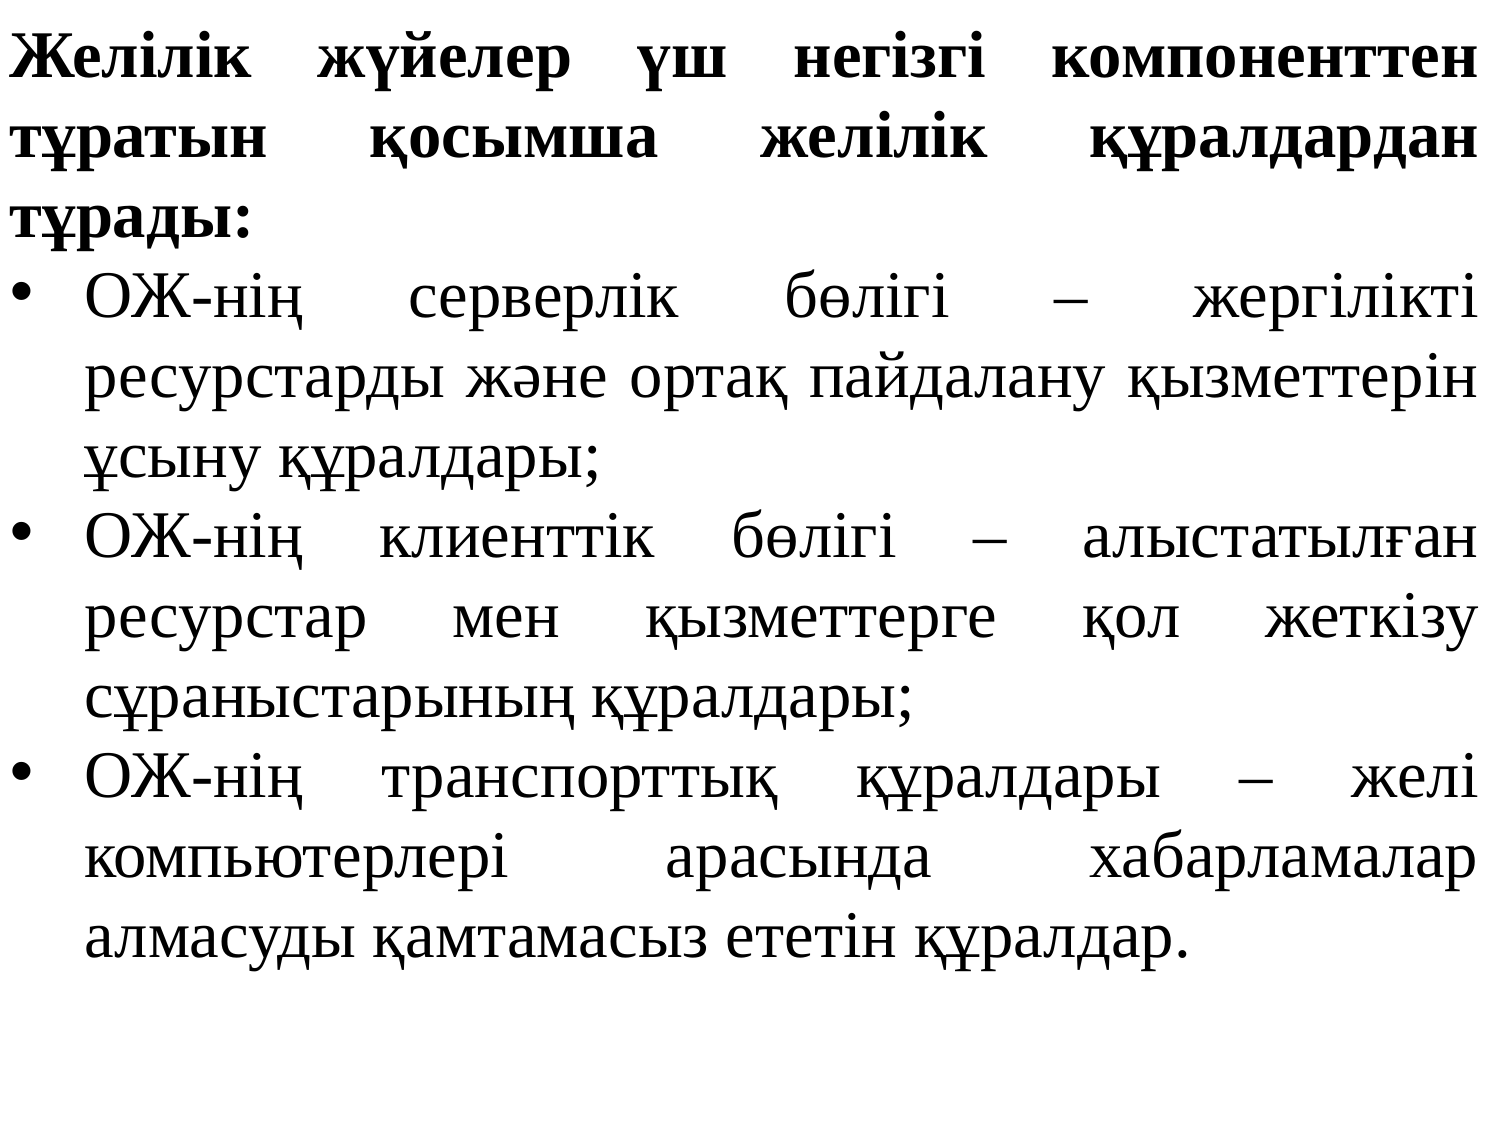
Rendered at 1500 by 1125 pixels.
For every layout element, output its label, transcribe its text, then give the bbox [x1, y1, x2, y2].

text_box Желілік жүйелер үш негізгі компоненттен тұратын қосымша желілік құралдардан тұрады: ОЖ-нің серверлік бөлігі – жергілікті ресурстарды және ортақ пайдалану қызметтерін ұсыну құралдары; ОЖ-нің клиенттік бөлігі – алыстатылған ресурстар мен қызметтерге қол жеткізу сұраныстарының құралдары; ОЖ-нің транспорттық құралдары – желі компьютерлері арасында хабарламалар алмасуды қамтамасыз ететін құралдар. [0, 3, 1496, 978]
